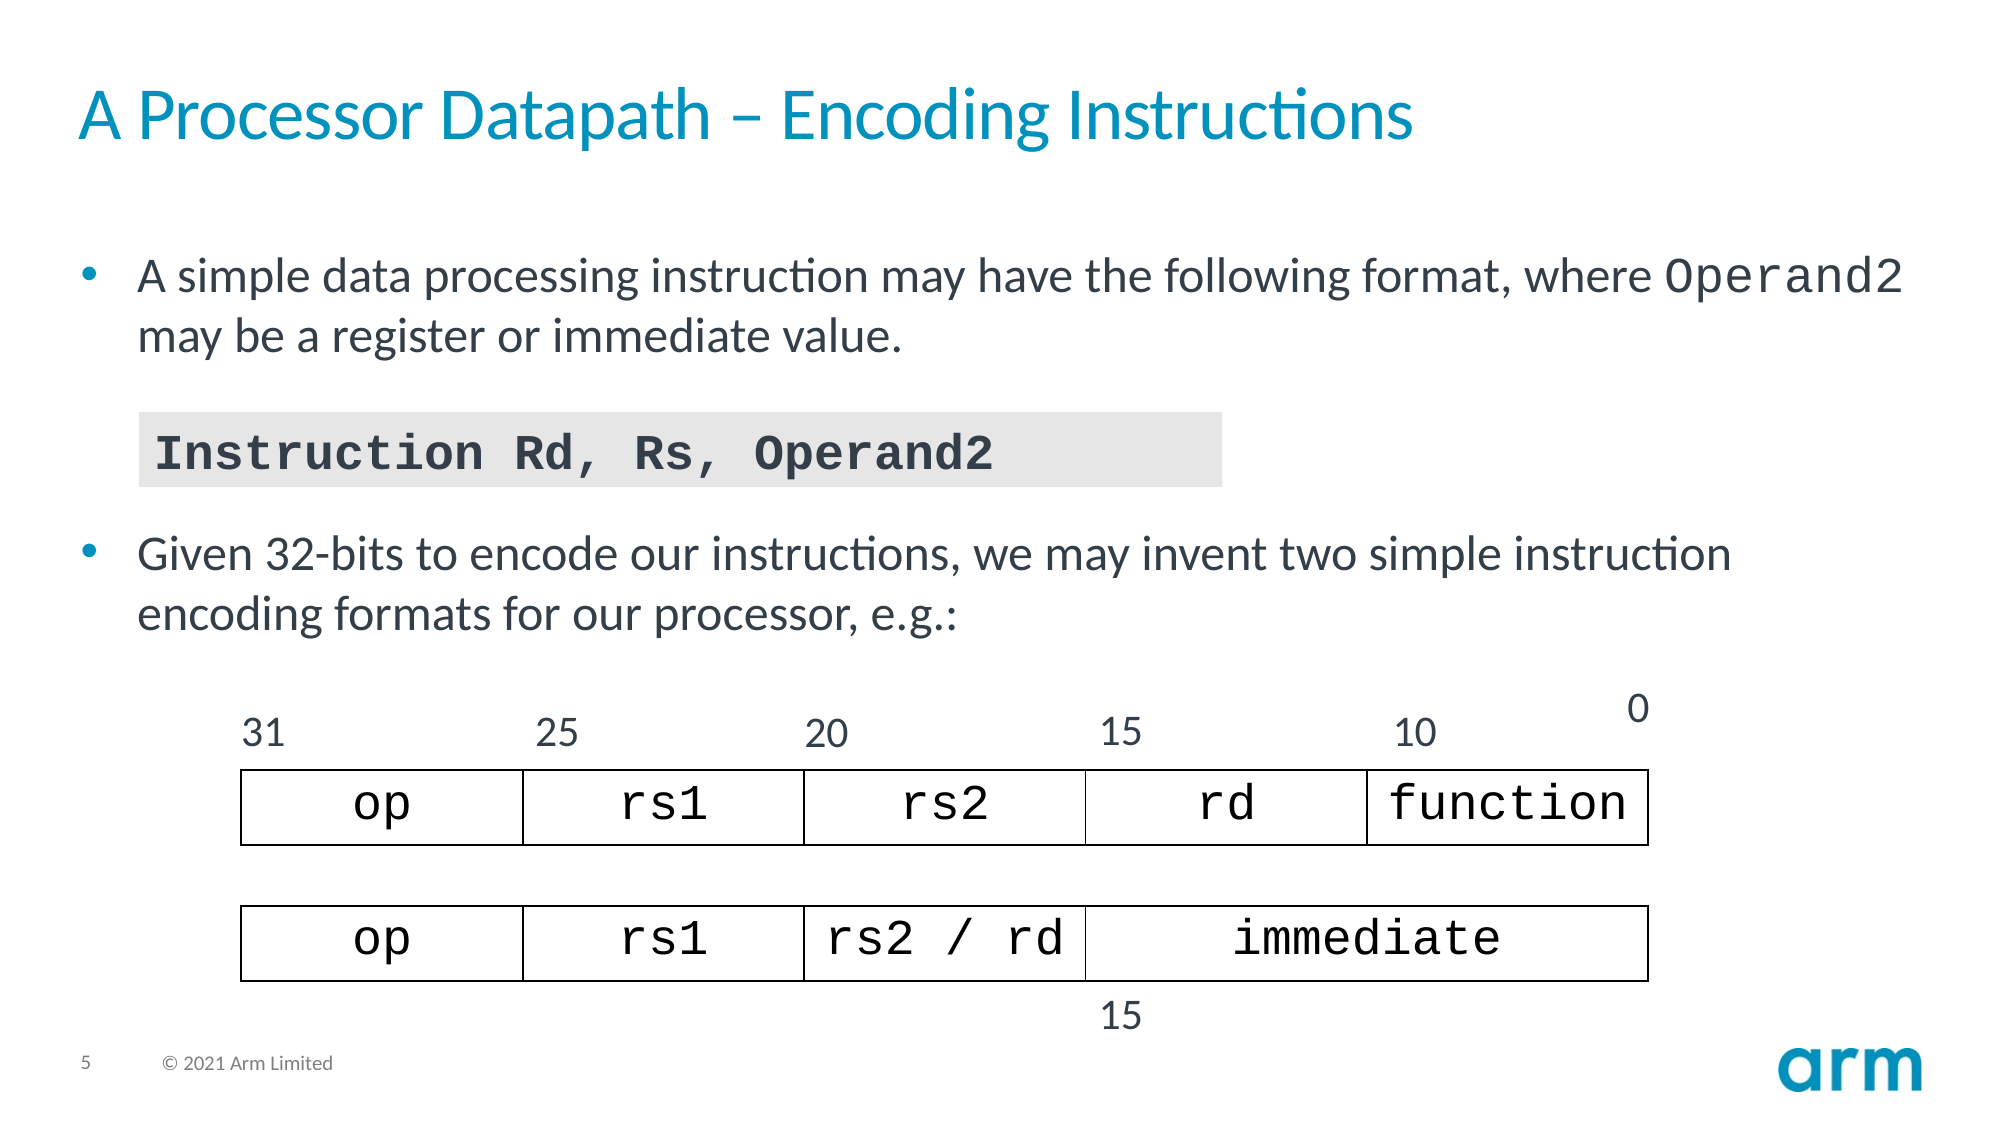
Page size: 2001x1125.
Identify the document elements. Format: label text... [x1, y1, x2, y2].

table_header function [1368, 771, 1647, 844]
title A Processor Datapath – Encoding Instructions [78, 78, 1922, 186]
picture [1778, 1072, 1794, 1092]
picture [1889, 1048, 1903, 1053]
text_box 10 [1392, 708, 1490, 757]
text_box 0 [1627, 685, 1747, 733]
text_box 15 [1098, 992, 1196, 1040]
picture [1778, 1048, 1794, 1067]
table_header rs2 [805, 771, 1085, 844]
text_box 31 [241, 708, 339, 757]
table_header rs2 / rd [805, 907, 1085, 980]
table_header rd [1086, 771, 1366, 844]
picture [1911, 1048, 1922, 1062]
table_header rs1 [524, 907, 803, 980]
table_header op [242, 771, 522, 844]
table_header immediate [1086, 907, 1647, 980]
table_header rs1 [524, 771, 803, 844]
picture [1803, 1048, 1922, 1092]
text_box Instruction Rd, Rs, Operand2 [138, 412, 1223, 487]
picture [1788, 1056, 1812, 1083]
list A simple data processing instruction may have the following format, where Operand2 may be a register or immediate value. Given 32-bits to encode our instructions, we may invent two simple instruction encoding formats for our processor, e.g.: [80, 242, 1915, 686]
table_header op [242, 907, 522, 980]
text_box 15 [1098, 707, 1196, 755]
text_box 25 [535, 708, 633, 757]
text_box 20 [804, 709, 902, 758]
